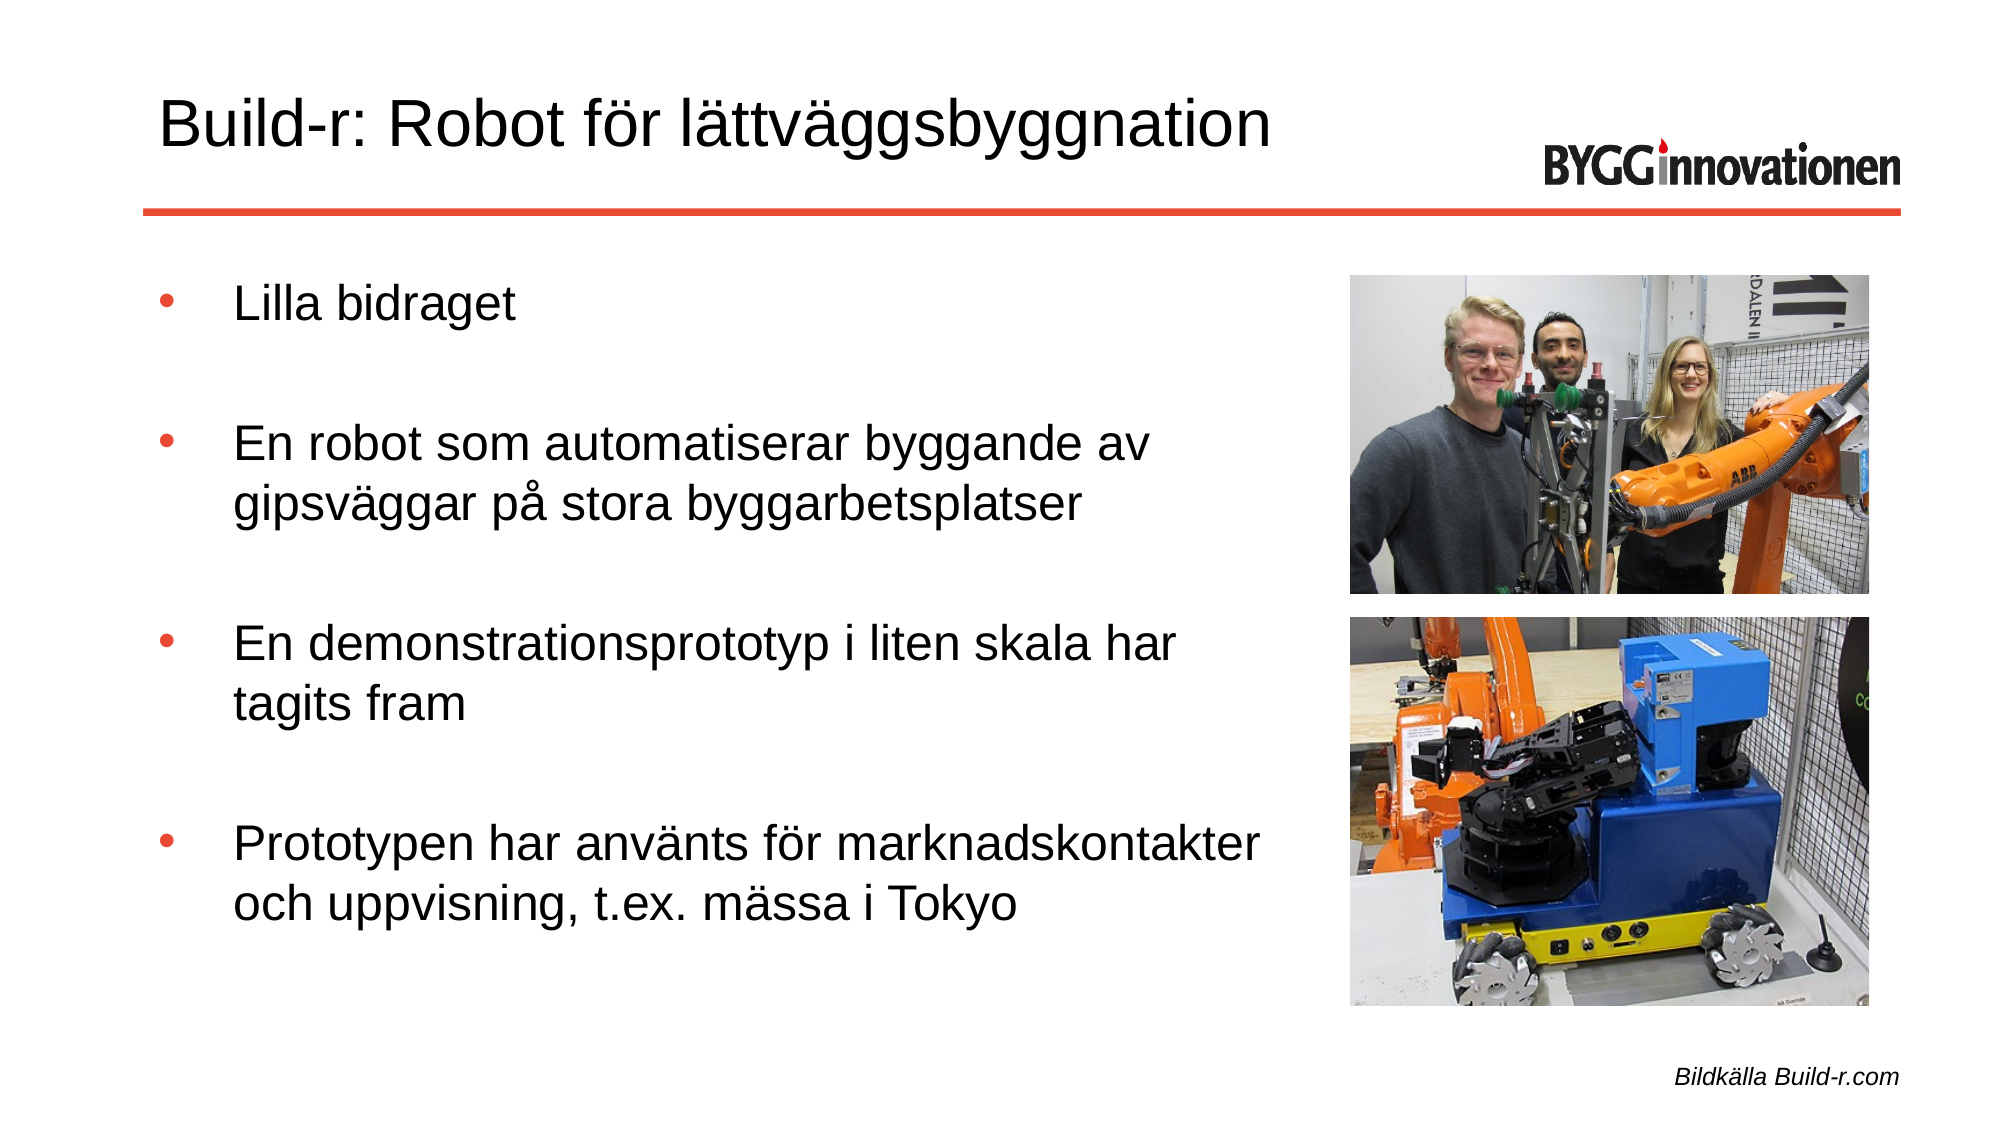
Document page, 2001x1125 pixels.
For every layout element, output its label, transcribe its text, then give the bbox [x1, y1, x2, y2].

picture [1545, 138, 1900, 185]
list Lilla bidraget En robot som automatiserar byggande av gipsväggar på stora byggarbetsplatser En demonstrationsprototyp i liten skala har tagits fram Prototypen har använts för marknadskontakter och uppvisning, t.ex. mässa i Tokyo [143, 262, 1311, 1006]
picture [1349, 615, 1870, 1006]
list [1349, 275, 1870, 594]
title Build-r: Robot för lättväggsbyggnation [143, 44, 1517, 196]
text_box Bildkälla Build-r.com [1659, 1053, 1944, 1098]
